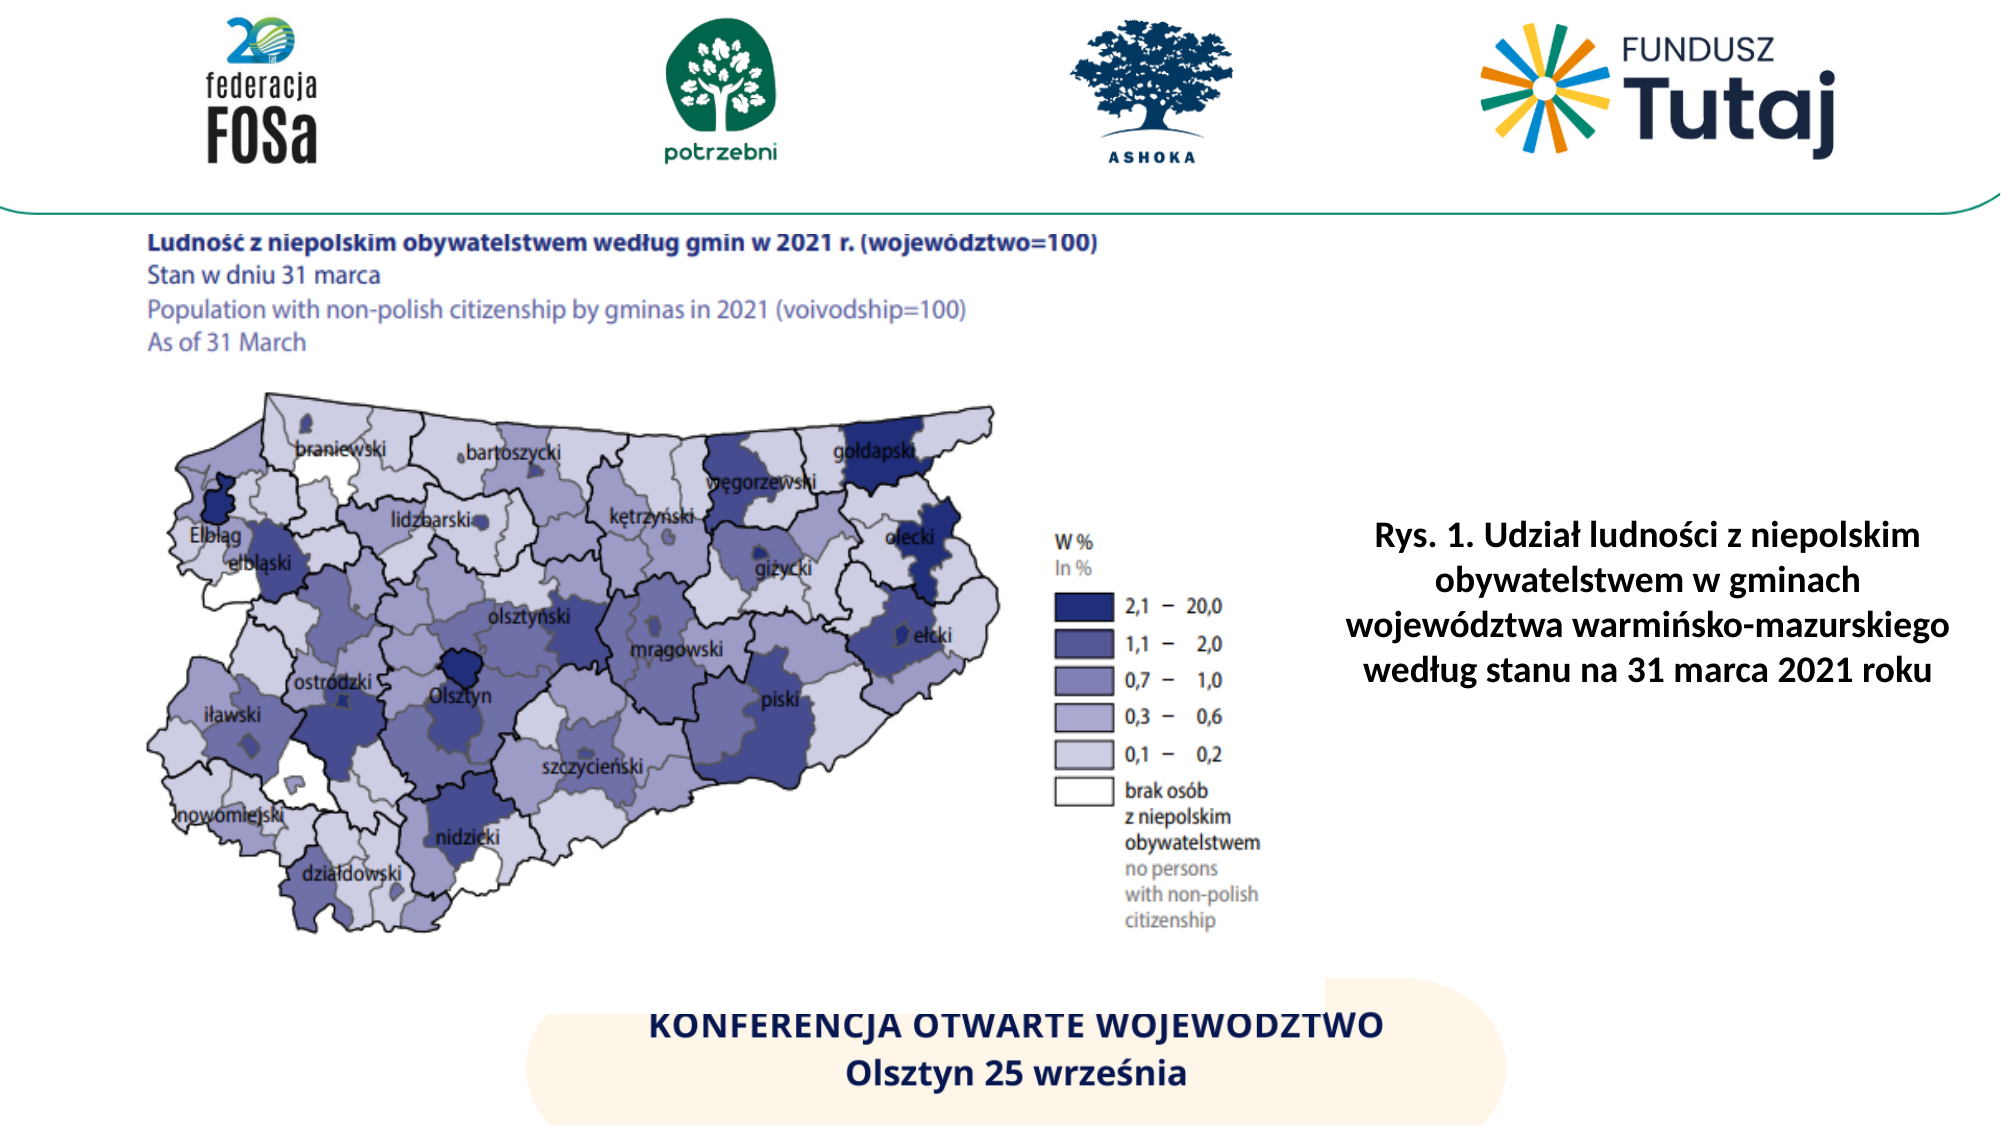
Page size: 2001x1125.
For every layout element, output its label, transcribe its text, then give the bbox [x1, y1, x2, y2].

picture [0, 0, 2001, 1125]
text_box Rys. 1. Udział ludności z niepolskim obywatelstwem w gminach województwa warmińsko-mazurskiego według stanu na 31 marca 2021 roku [1325, 503, 1972, 698]
